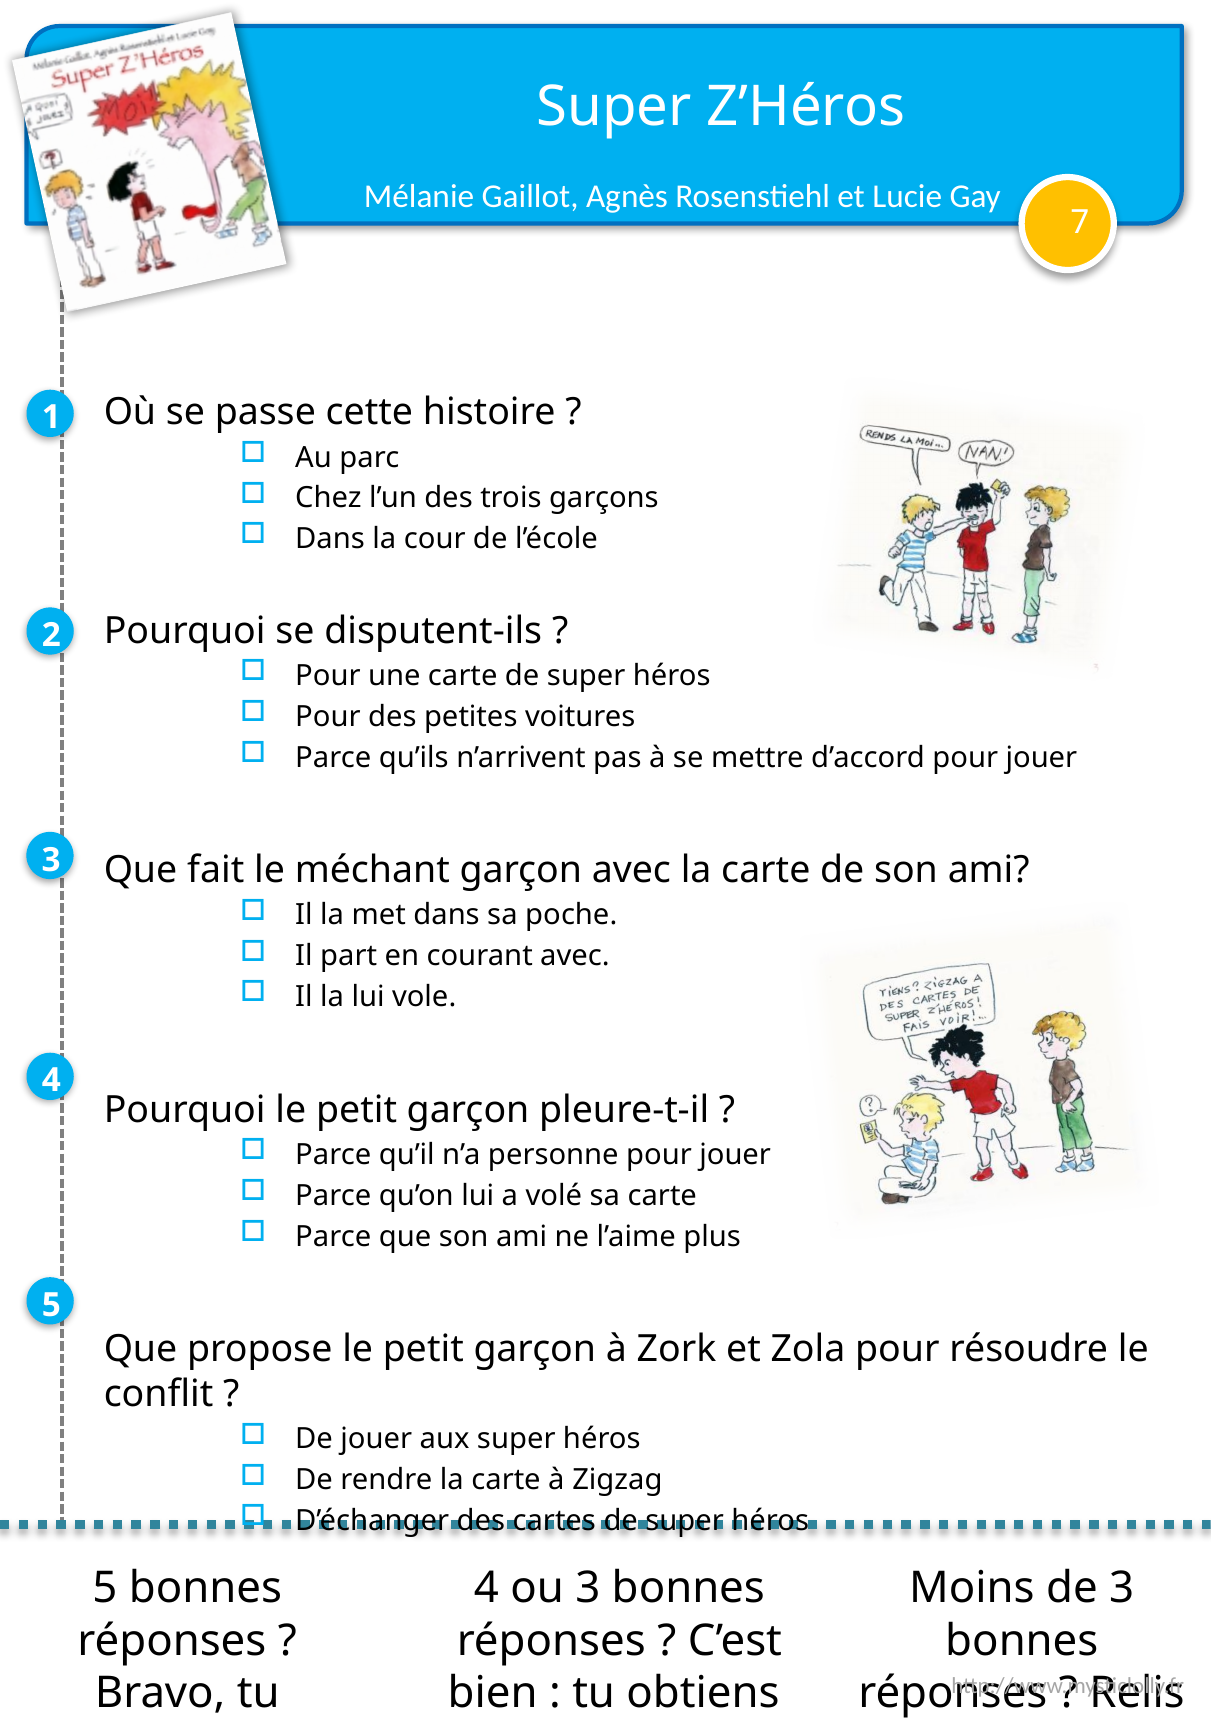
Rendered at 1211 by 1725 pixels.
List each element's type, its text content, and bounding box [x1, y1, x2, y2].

list Mélanie Gaillot, Agnès Rosenstiehl et Lucie Gay [340, 165, 1019, 259]
title Super Z’Héros [286, 35, 1156, 171]
list Où se passe cette histoire ? Au parc Chez l’un des trois garçons Dans la cour de l’école Pourquoi se disputent-ils ? Pour une carte de super héros Pour des petites voitures Parce qu’ils n’arrivent pas à se mettre d’accord pour jouer Que fait le méchant garçon avec la carte de son ami? Il la met dans sa poche. Il part en courant avec. Il la lui vole. Pourquoi le petit garçon pleure-t-il ? Parce qu’il n’a personne pour jouer Parce qu’on lui a volé sa carte Parce que son ami ne l’aime plus Que propose le petit garçon à Zork et Zola pour résoudre le conflit ? De jouer aux super héros De rendre la carte à Zigzag D’échanger des cartes de super héros [87, 366, 1205, 1607]
list 7 [1038, 192, 1107, 262]
picture [12, 13, 287, 312]
picture [811, 915, 1146, 1226]
picture [823, 389, 1134, 668]
